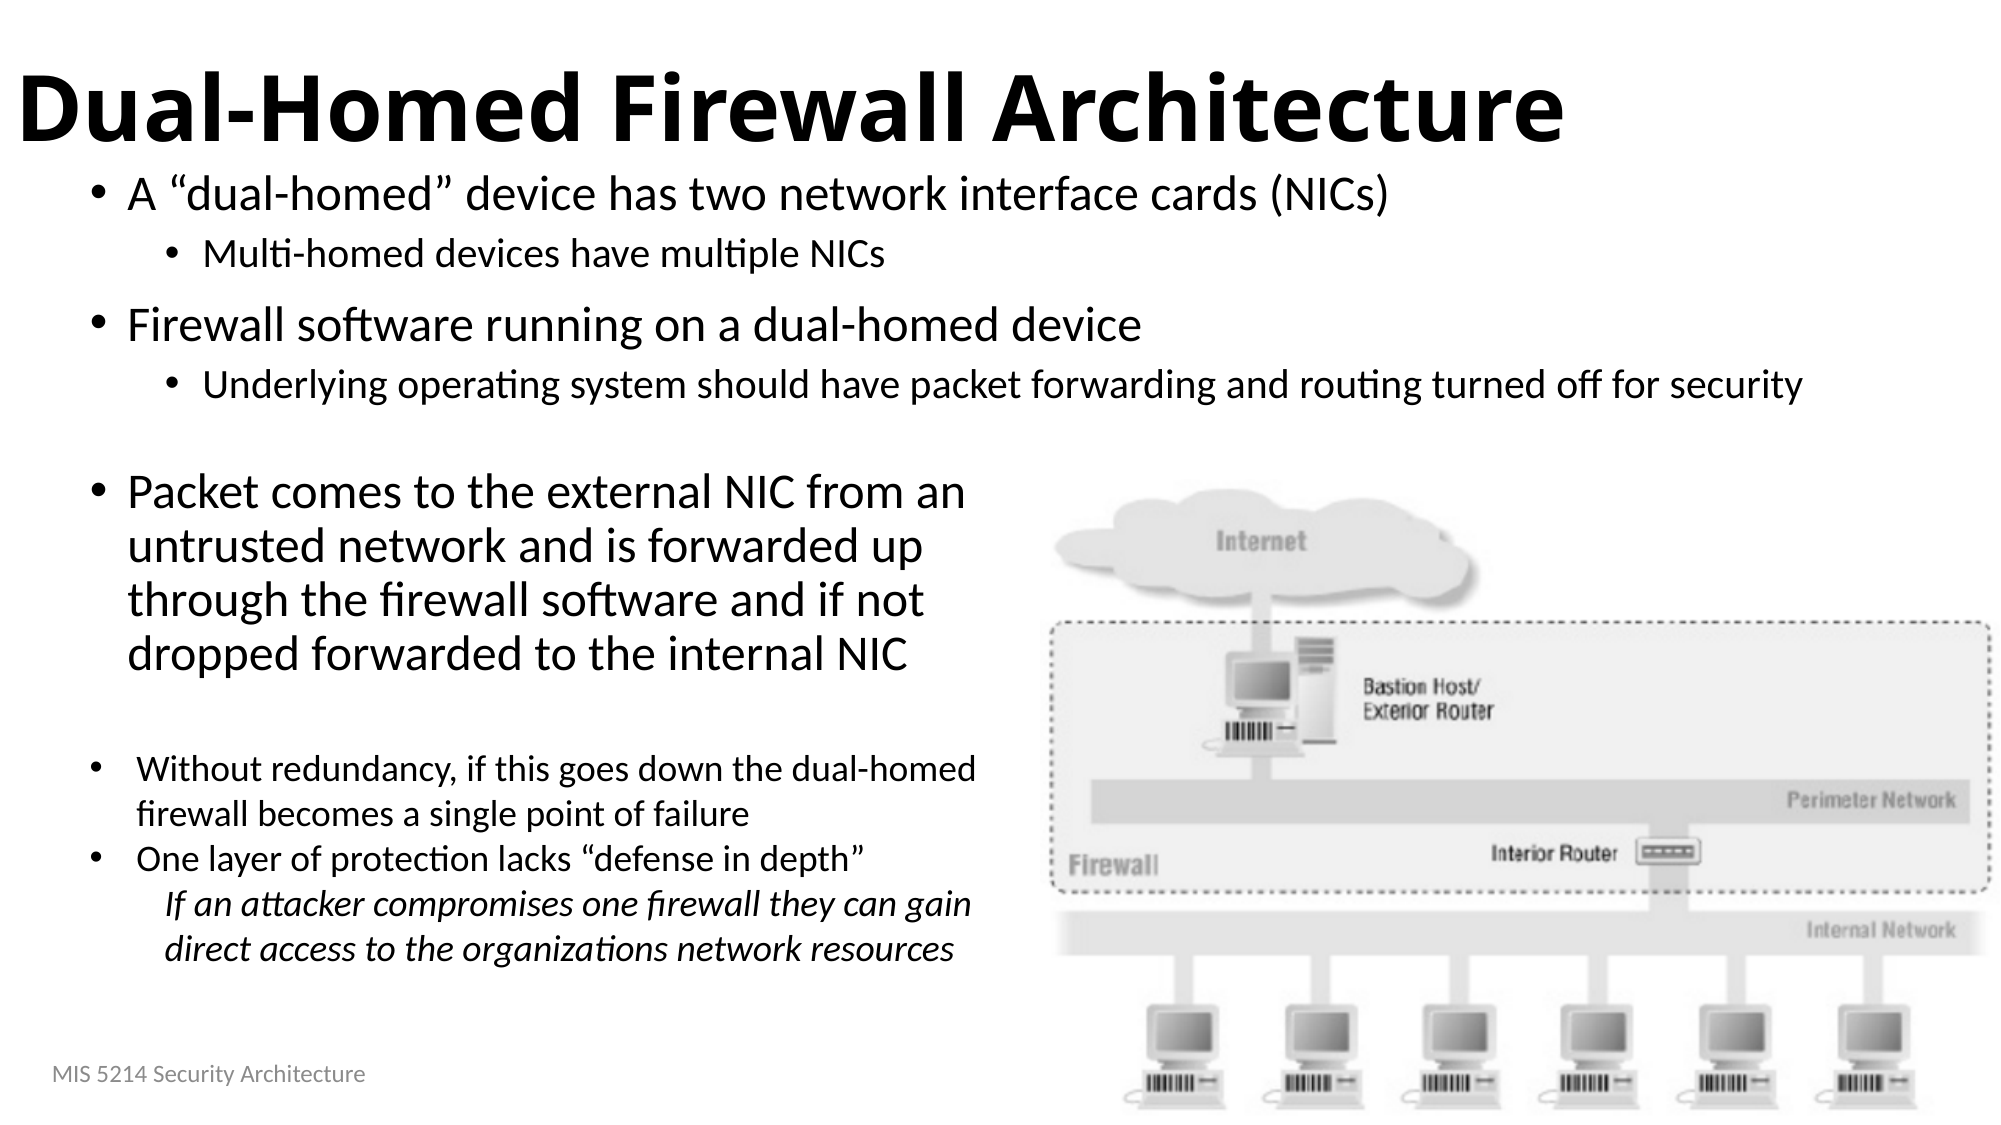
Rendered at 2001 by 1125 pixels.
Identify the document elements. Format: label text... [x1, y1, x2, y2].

list Packet comes to the external NIC from an untrusted network and is forwarded up through the firewall software and if not dropped forwarded to the internal NIC [74, 518, 1040, 719]
text_box Without redundancy, if this goes down the dual-homed firewall becomes a single point of failure One layer of protection lacks “defense in depth” If an attacker compromises one firewall they can gain direct access to the organizations network resources [74, 736, 1025, 977]
picture [1040, 475, 2000, 1125]
text_box A “dual-homed” device has two network interface cards (NICs) Multi-homed devices have multiple NICs Firewall software running on a dual-homed device Underlying operating system should have packet forwarding and routing turned off for security [74, 160, 1947, 518]
title Dual-Homed Firewall Architecture [0, 3, 1725, 221]
footer MIS 5214 Security Architecture [36, 1042, 712, 1103]
